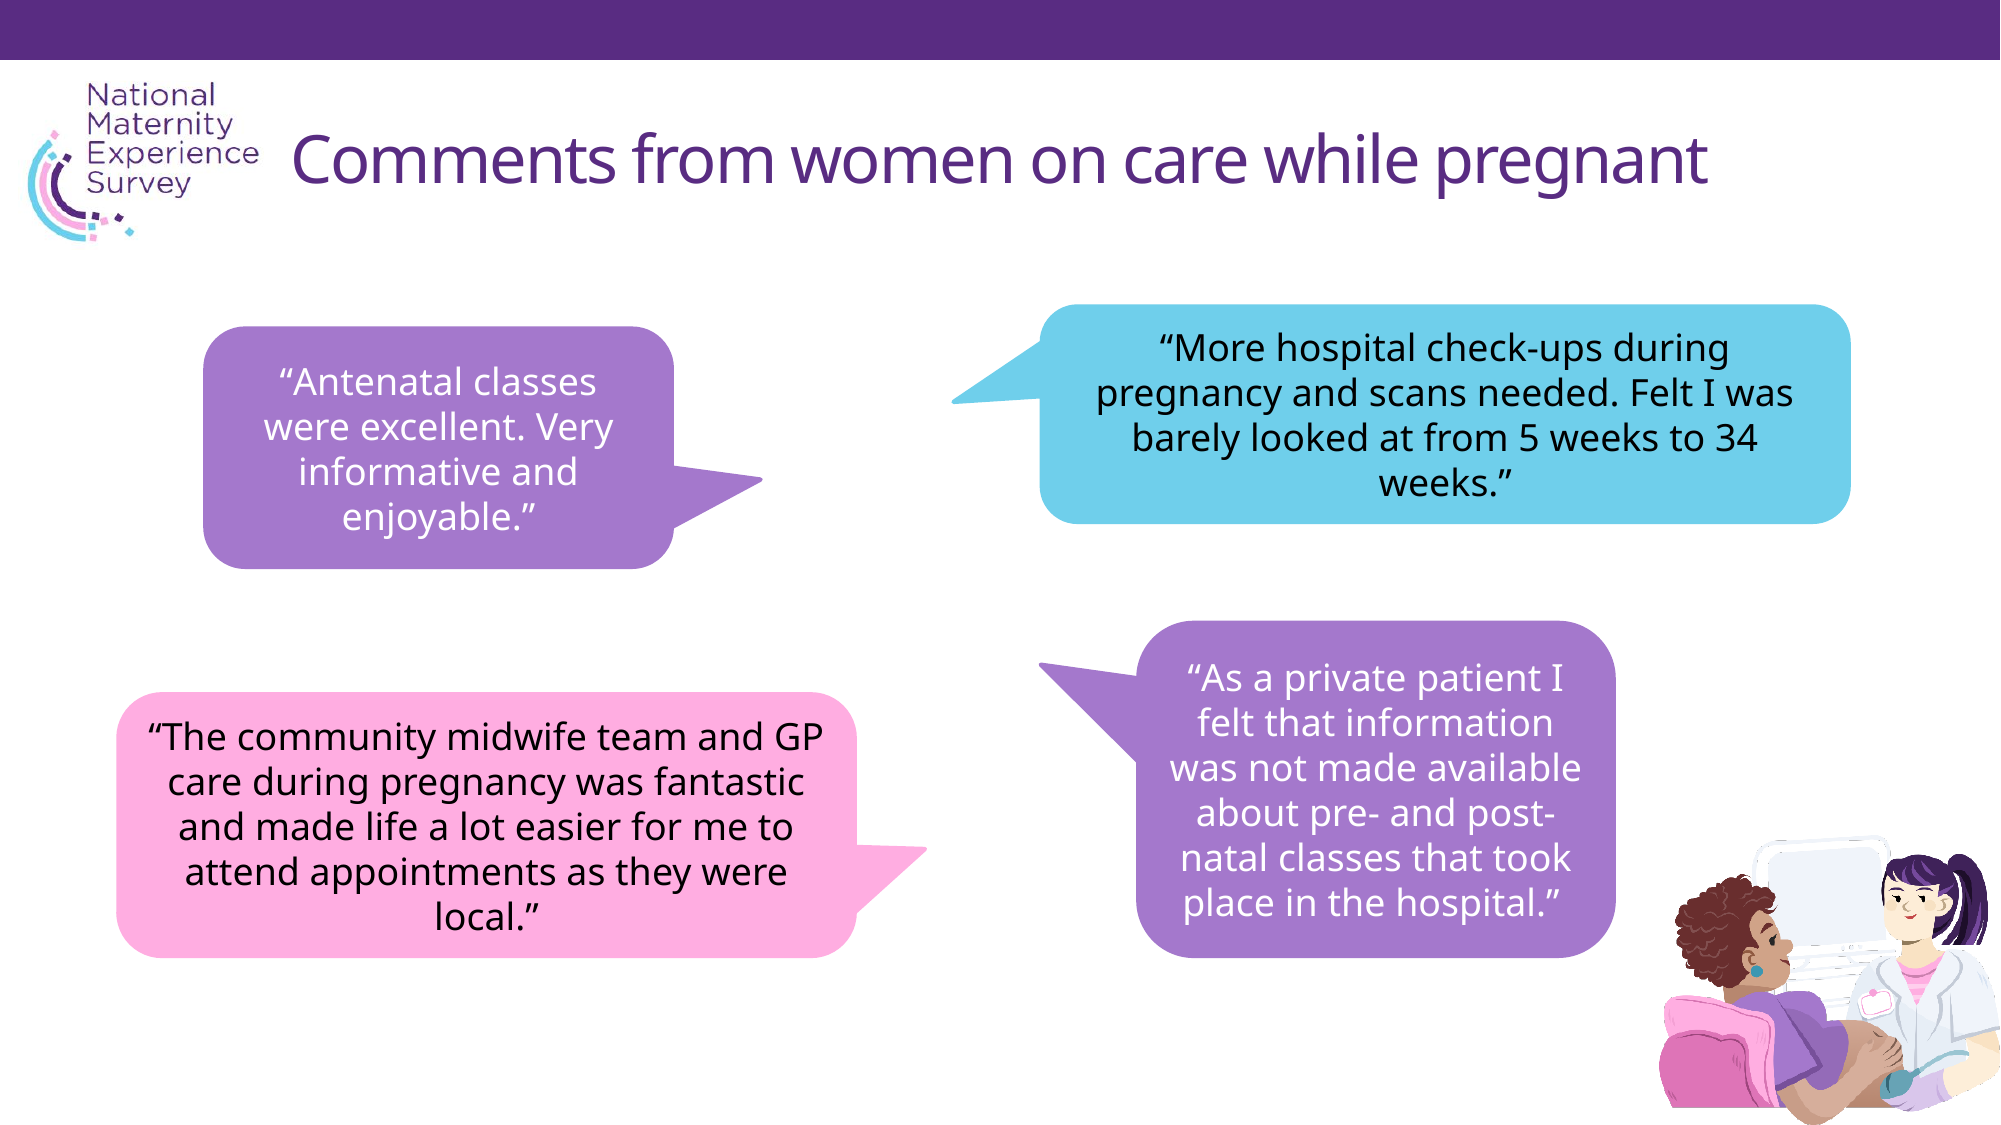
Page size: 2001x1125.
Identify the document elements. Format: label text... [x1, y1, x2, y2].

text_box [0, 0, 2000, 62]
text_box “Antenatal classes were excellent. Very informative and enjoyable.” [203, 326, 763, 570]
text_box “More hospital check-ups during pregnancy and scans needed. Felt I was barely looked at from 5 weeks to 34 weeks.” [951, 304, 1851, 525]
text_box “As a private patient I felt that information was not made available about pre- and post-natal classes that took place in the hospital.” [1038, 620, 1616, 959]
text_box “The community midwife team and GP care during pregnancy was fantastic and made life a lot easier for me to attend appointments as they were local.” [116, 692, 927, 959]
picture [18, 67, 99, 250]
title Comments from women on care while pregnant [99, 63, 1900, 252]
picture [1659, 835, 2000, 1125]
